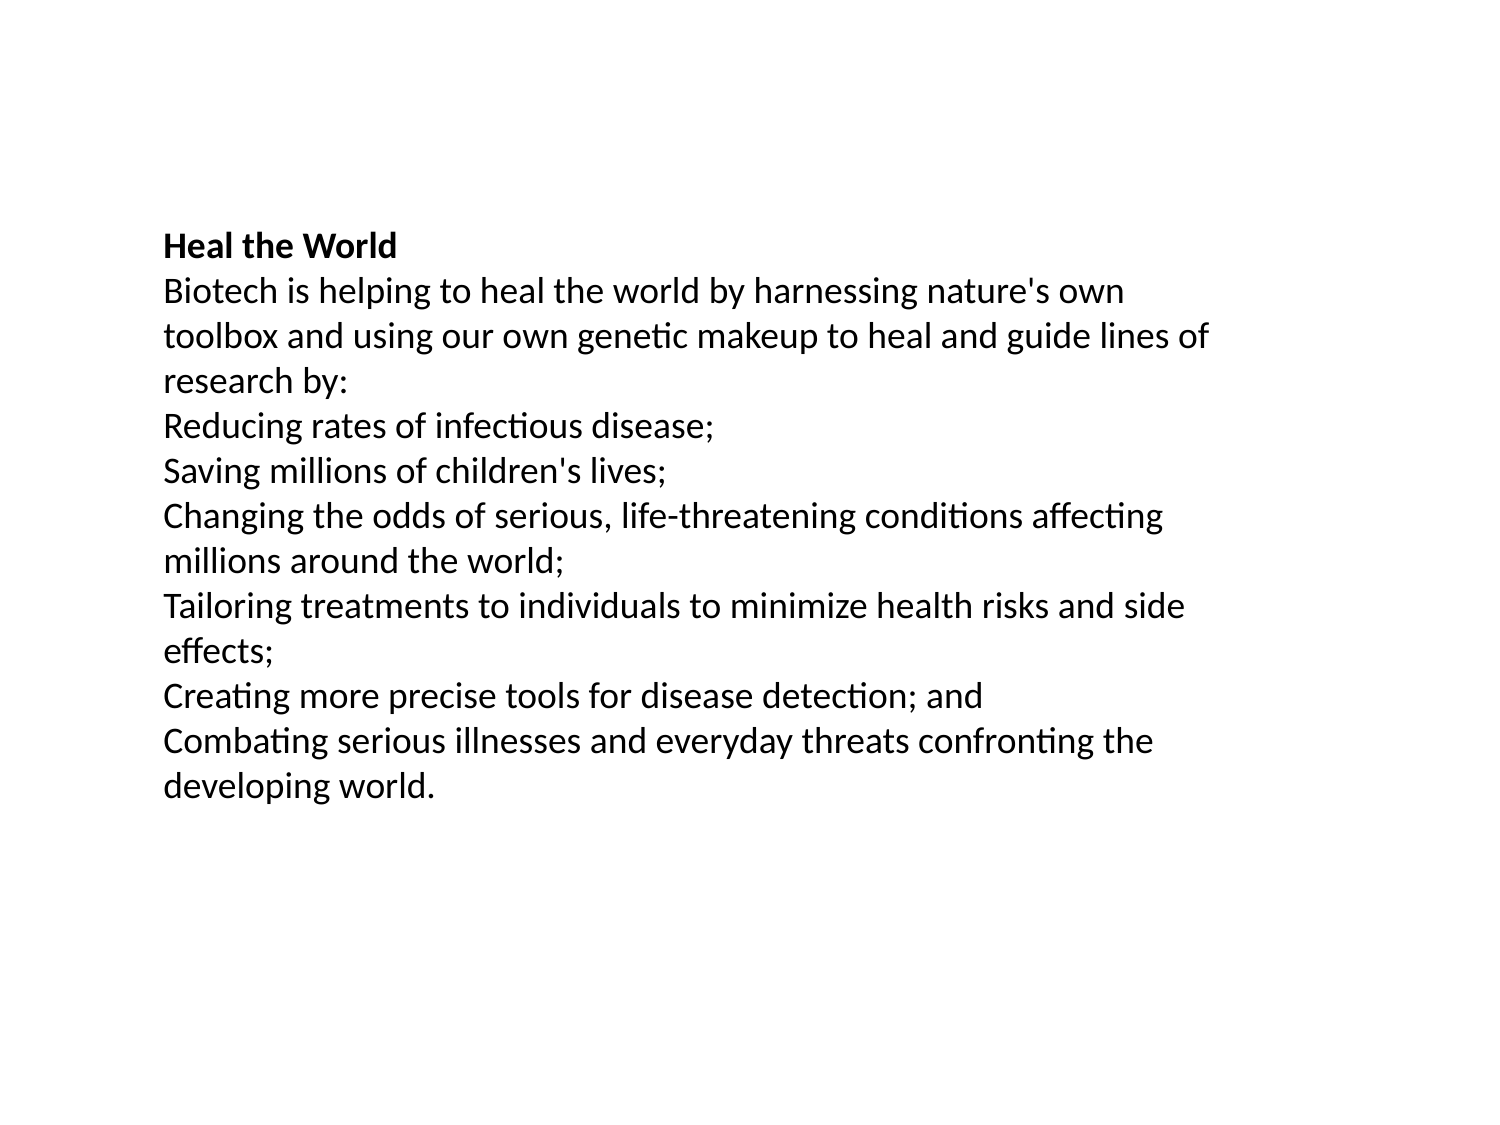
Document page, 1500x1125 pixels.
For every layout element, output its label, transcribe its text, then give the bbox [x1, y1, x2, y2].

text_box Heal the World Biotech is helping to heal the world by harnessing nature's own toolbox and using our own genetic makeup to heal and guide lines of research by: Reducing rates of infectious disease; Saving millions of children's lives; Changing the odds of serious, life-threatening conditions affecting millions around the world; Tailoring treatments to individuals to minimize health risks and side effects; Creating more precise tools for disease detection; and Combating serious illnesses and everyday threats confronting the developing world. [148, 214, 1228, 814]
